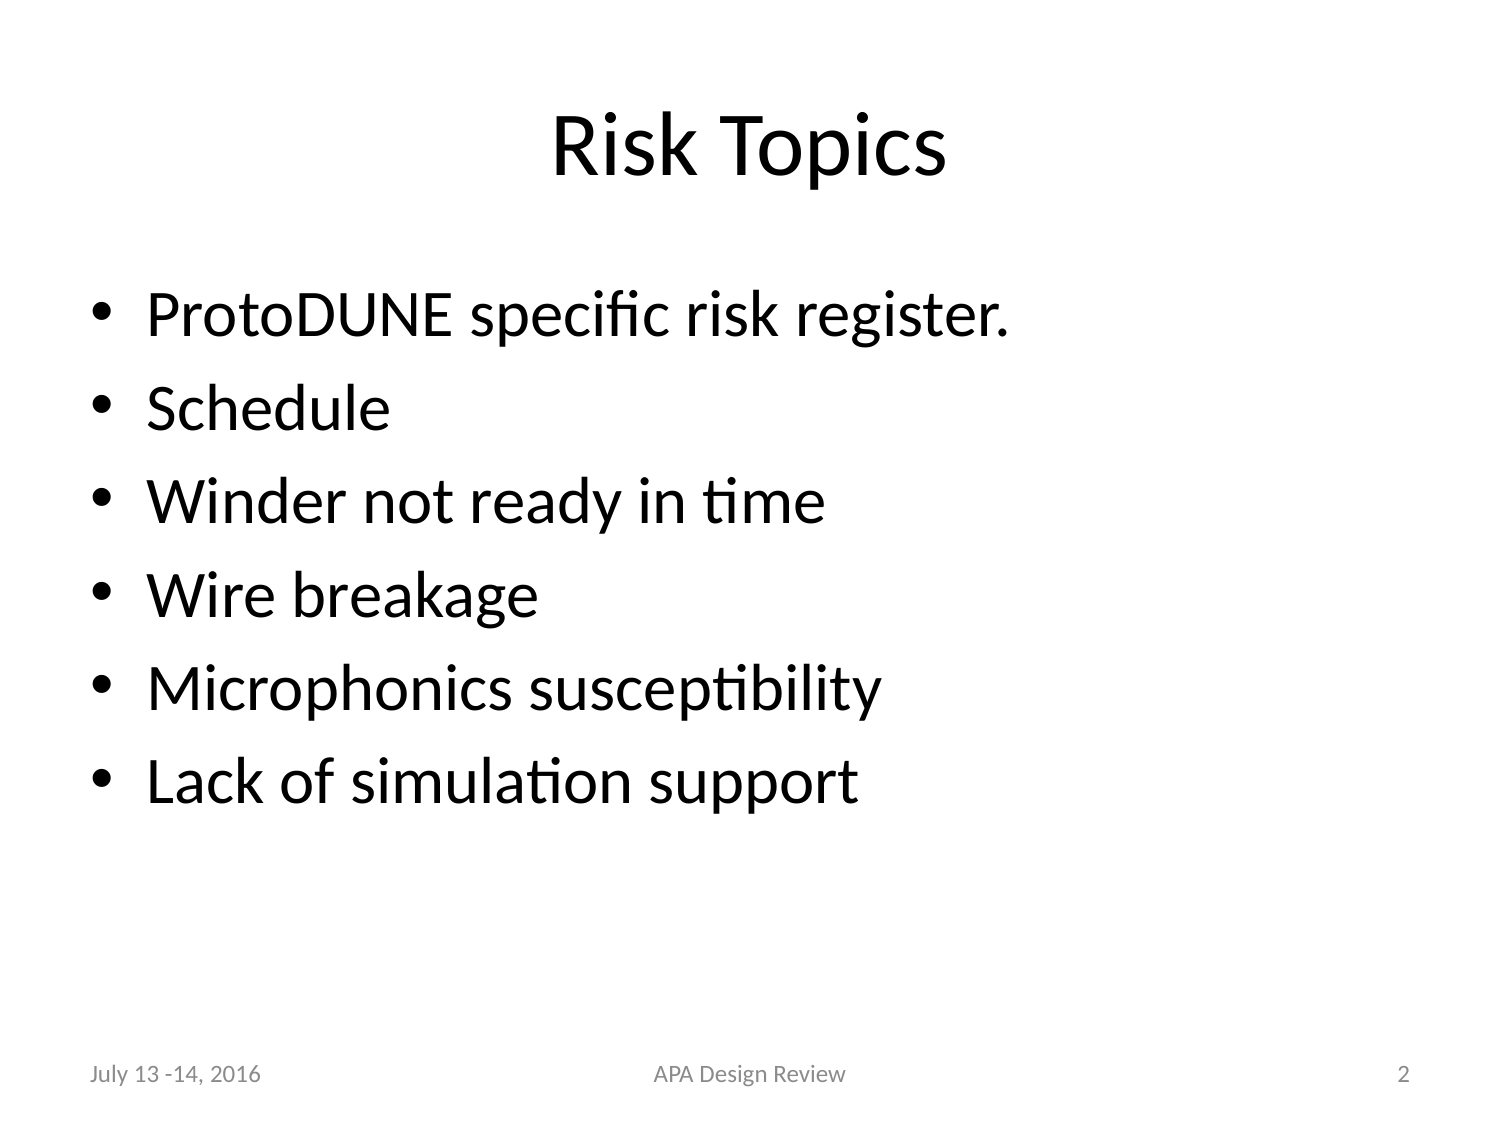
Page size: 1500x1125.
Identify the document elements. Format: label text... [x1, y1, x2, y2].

title Risk Topics [75, 45, 1425, 233]
slide_number 2 [1074, 1042, 1425, 1103]
footer APA Design Review [512, 1042, 988, 1103]
list ProtoDUNE specific risk register. Schedule Winder not ready in time Wire breakage Microphonics susceptibility Lack of simulation support [75, 262, 1425, 1005]
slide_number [75, 1042, 425, 1103]
